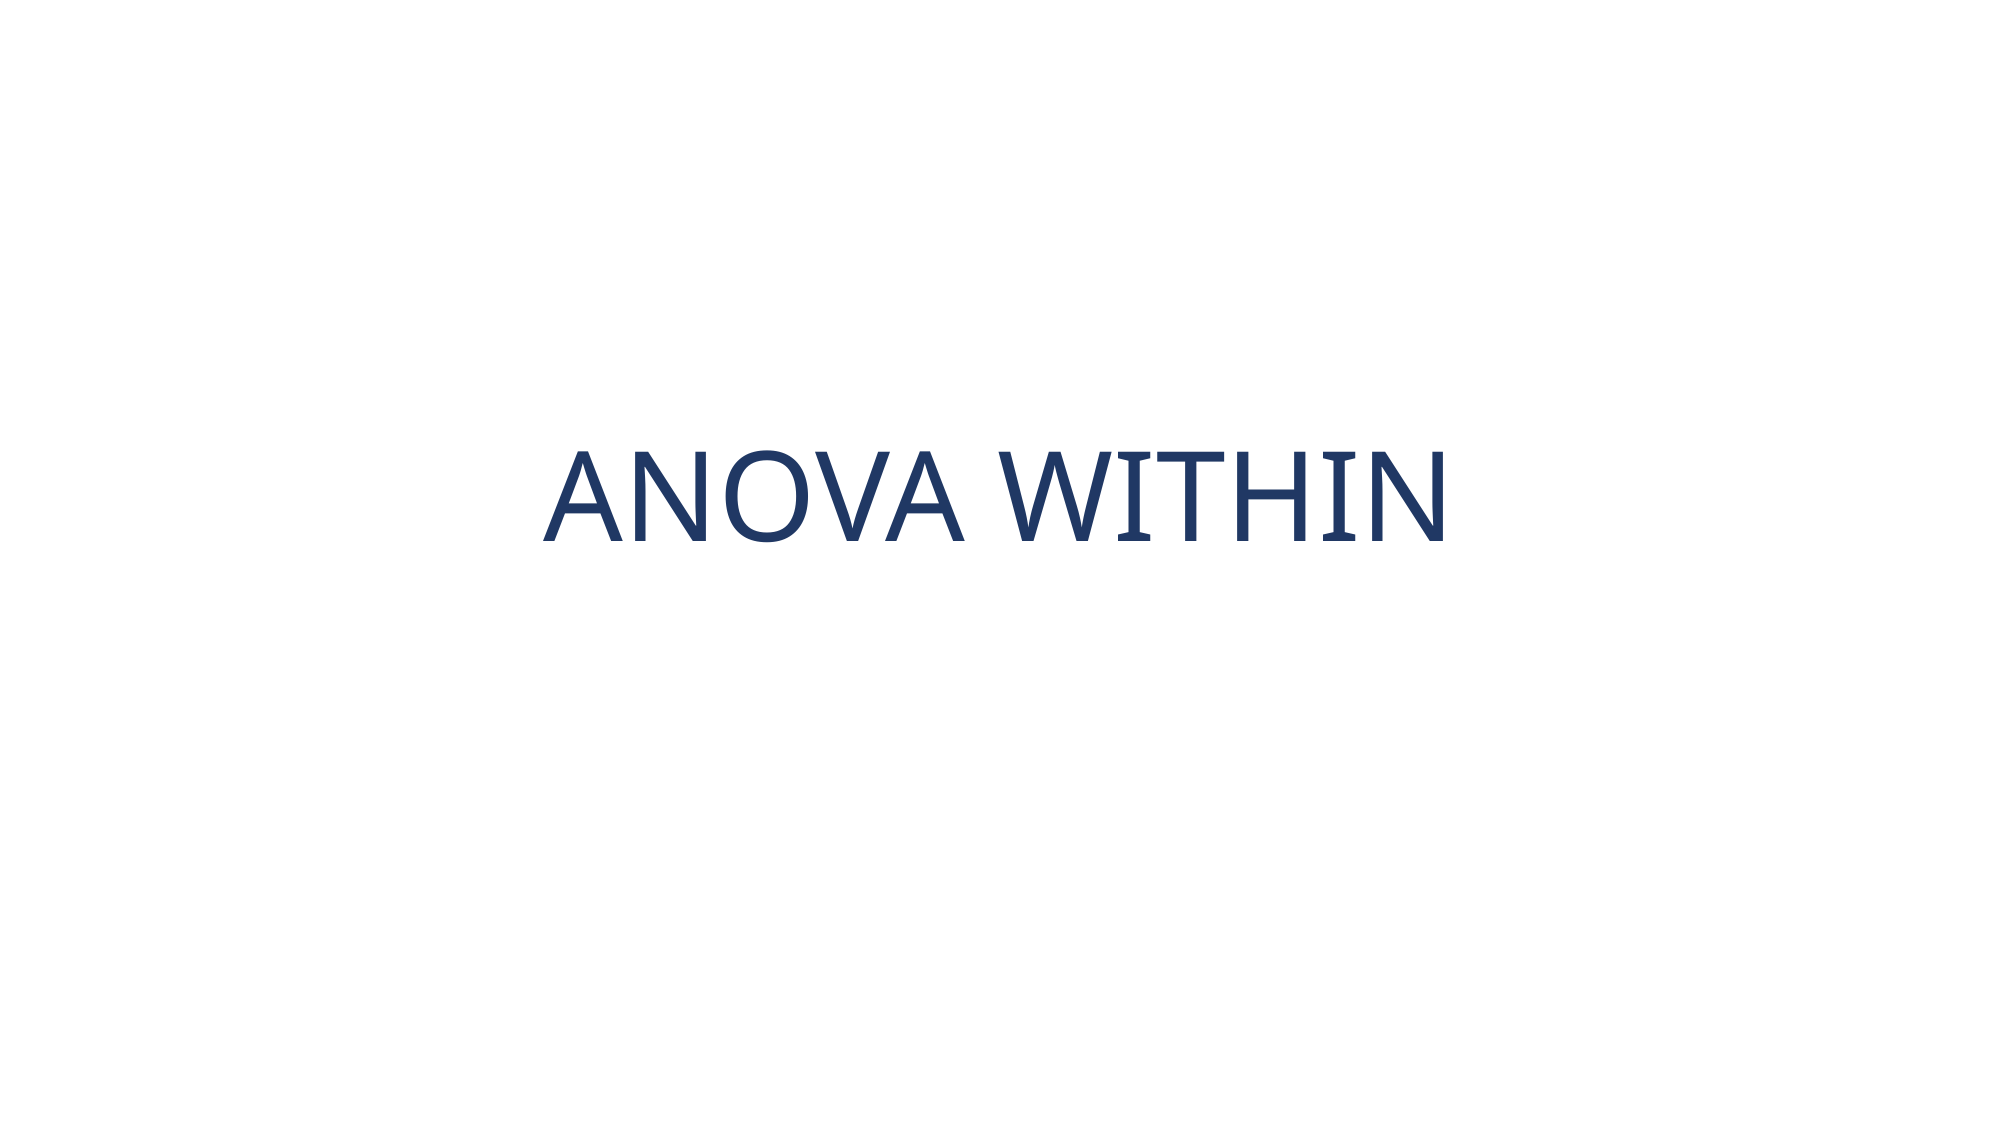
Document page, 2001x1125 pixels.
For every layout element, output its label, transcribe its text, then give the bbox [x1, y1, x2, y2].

title ANOVA WITHIN [249, 184, 1750, 576]
